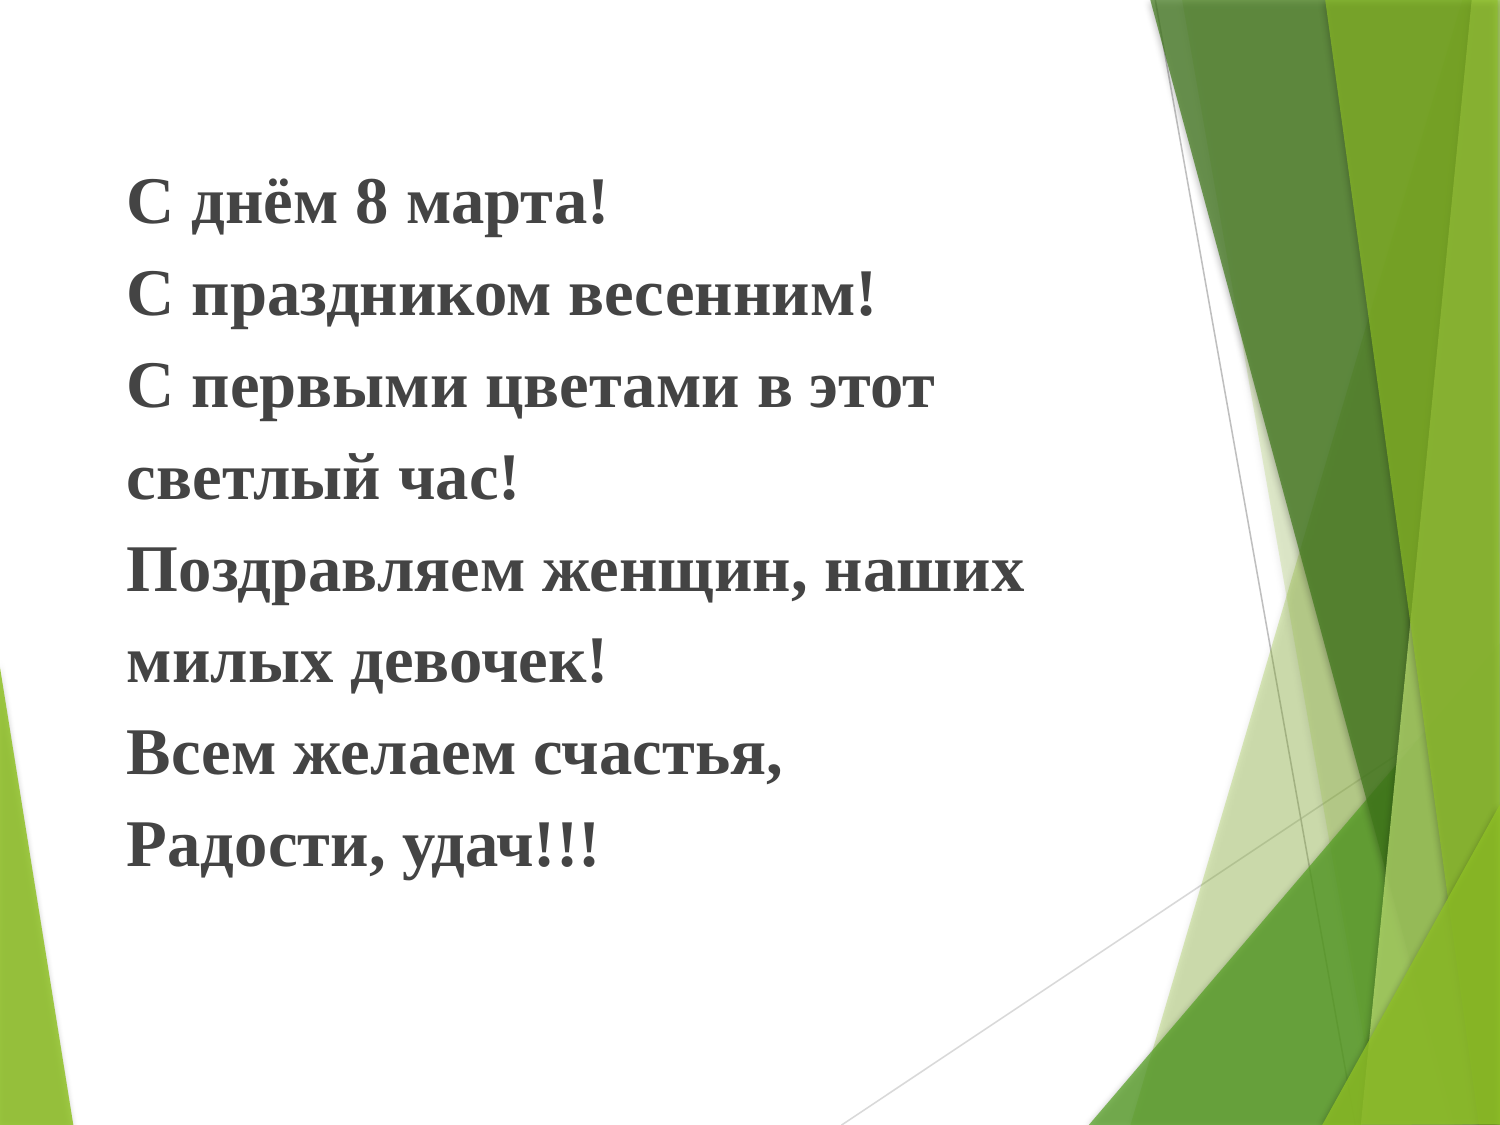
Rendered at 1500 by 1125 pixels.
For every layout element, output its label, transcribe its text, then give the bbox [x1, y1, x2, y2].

text_box С днём 8 марта! С праздником весенним! С первыми цветами в этот светлый час! Поздравляем женщин, наших милых девочек! Всем желаем счастья, Радости, удач!!! [112, 137, 1125, 888]
